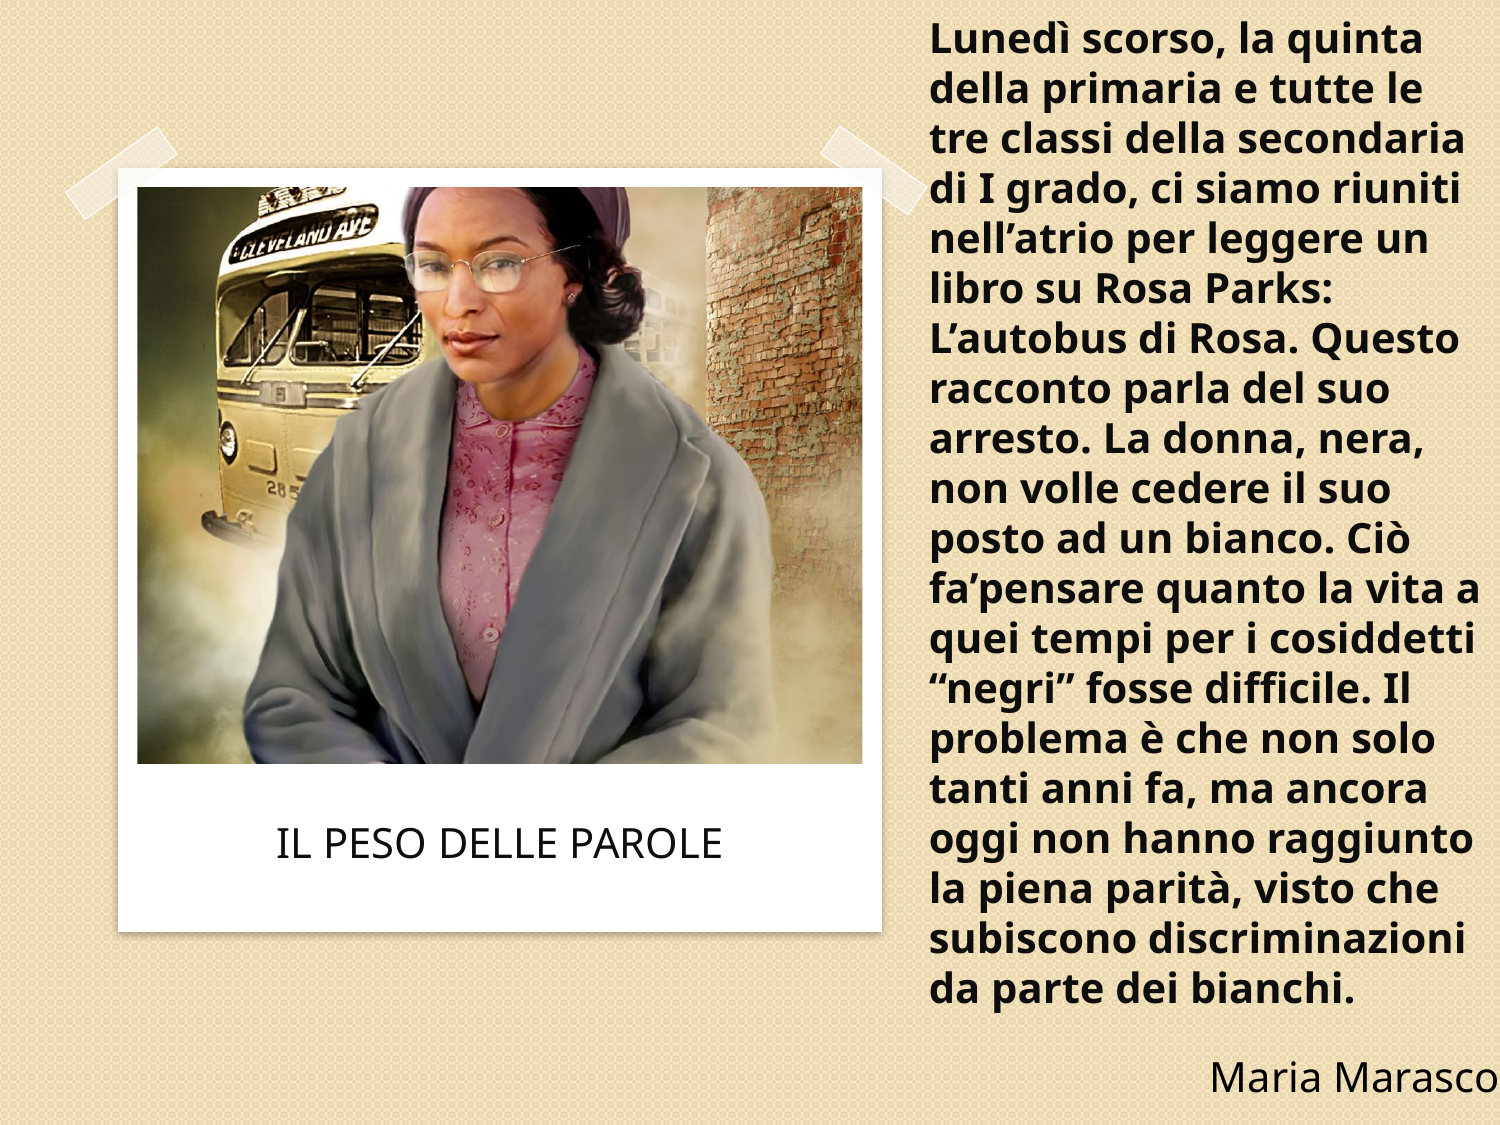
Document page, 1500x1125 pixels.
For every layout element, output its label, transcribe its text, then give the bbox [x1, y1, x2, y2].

picture [137, 187, 863, 765]
title Lunedì scorso, la quinta della primaria e tutte le tre classi della secondaria di I grado, ci siamo riuniti nell’atrio per leggere un libro su Rosa Parks: L’autobus di Rosa. Questo racconto parla del suo arresto. La donna, nera, non volle cedere il suo posto ad un bianco. Ciò fa’pensare quanto la vita a quei tempi per i cosiddetti “negri” fosse difficile. Il problema è che non solo tanti anni fa, ma ancora oggi non hanno raggiunto la piena parità, visto che subiscono discriminazioni da parte dei bianchi. [914, 0, 1500, 1020]
text_box Maria Marasco [1195, 1042, 1500, 1108]
list IL PESO DELLE PAROLE [137, 787, 863, 913]
